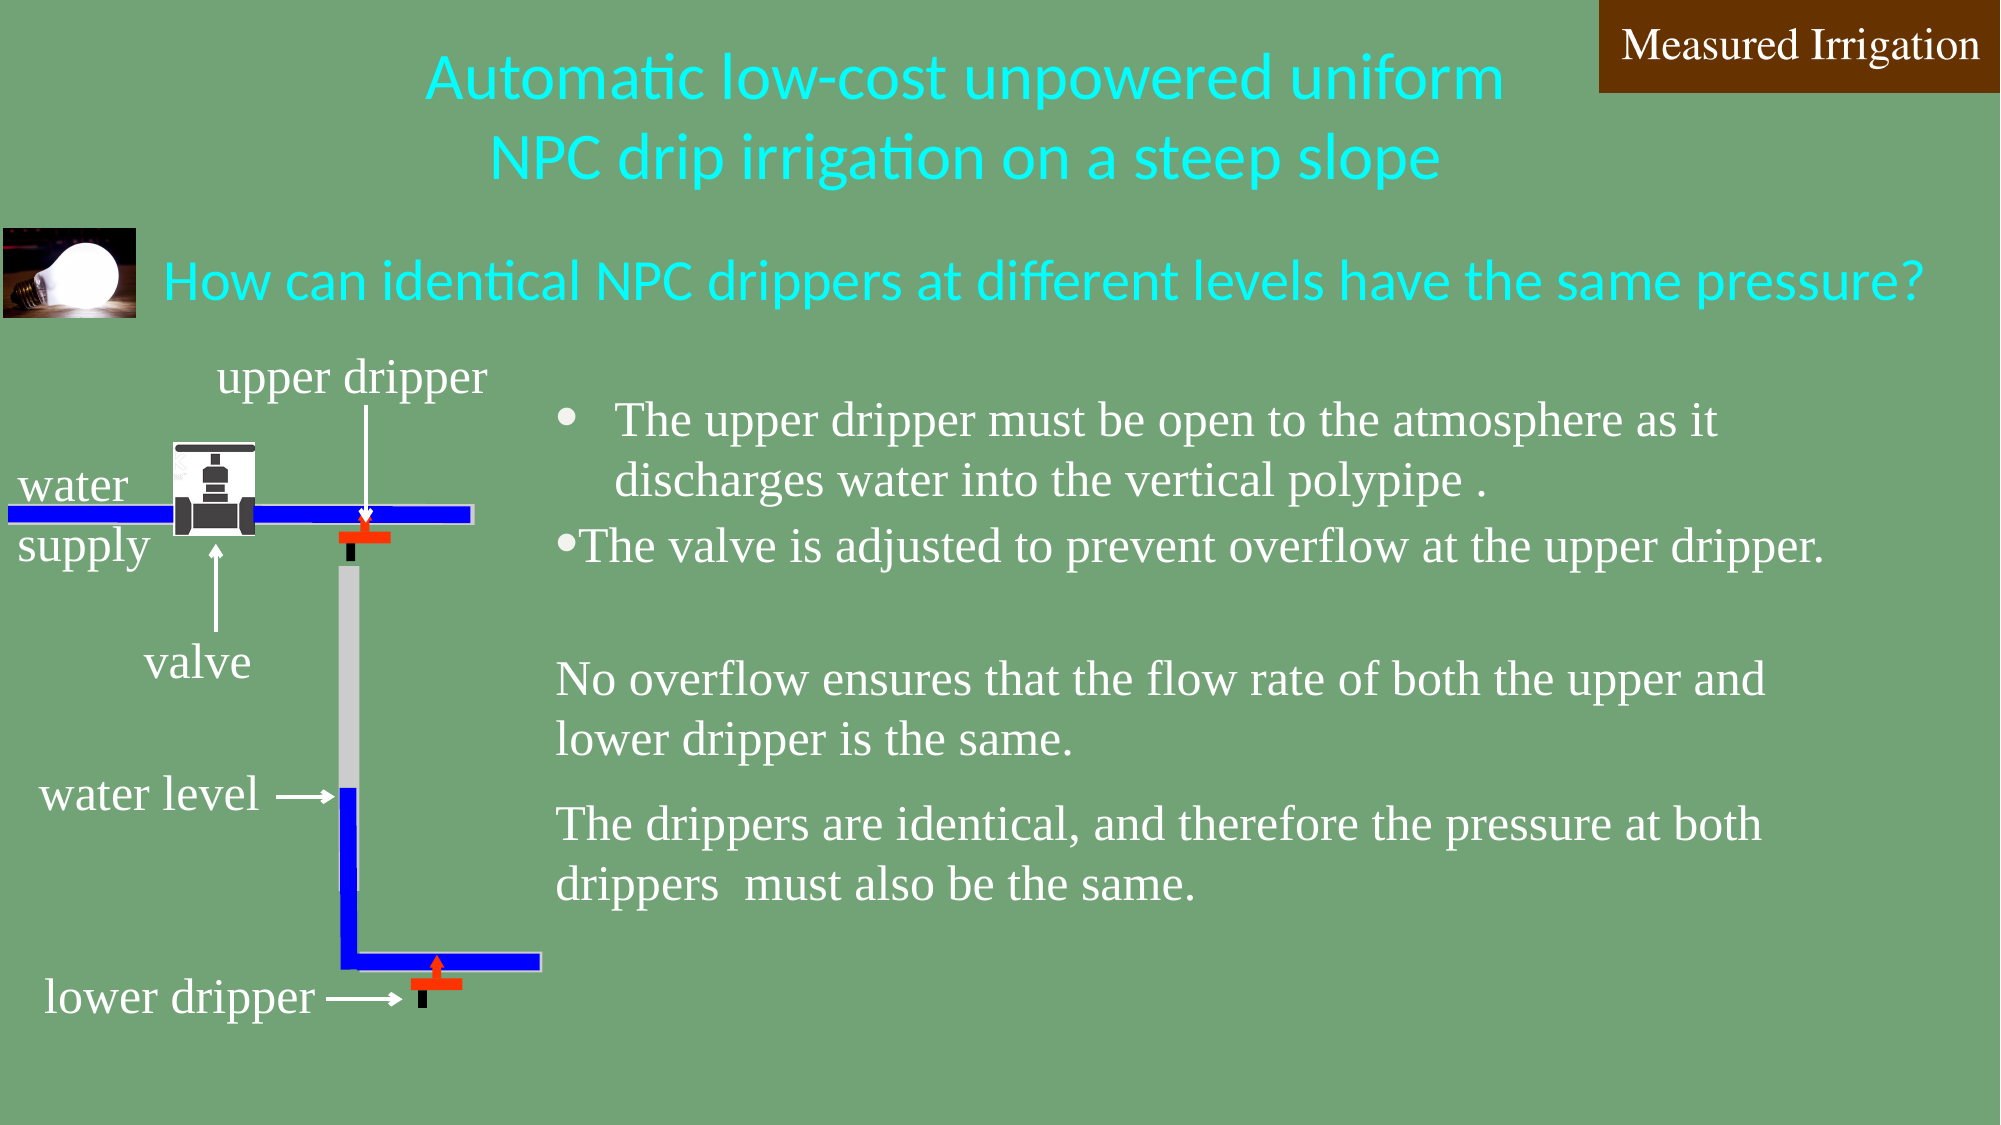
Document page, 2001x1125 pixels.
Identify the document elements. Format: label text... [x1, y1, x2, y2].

text_box upper dripper [201, 336, 503, 411]
text_box The upper dripper must be open to the atmosphere as it discharges water into the vertical polypipe . The valve is adjusted to prevent overflow at the upper dripper. No overflow ensures that the flow rate of both the upper and lower dripper is the same. The drippers are identical, and therefore the pressure at both drippers must also be the same. [540, 378, 1885, 974]
text_box lower dripper [29, 1021, 331, 1031]
list How can identical NPC drippers at different levels have the same pressure? [135, 235, 2000, 350]
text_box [7, 442, 543, 1009]
picture [2, 228, 137, 318]
title Automatic low-cost unpowered uniform NPC drip irrigation on a steep slope [369, 100, 1562, 194]
text_box Dripper Assembly [135, 235, 144, 328]
title [543, 444, 550, 974]
picture [1599, 0, 2000, 93]
